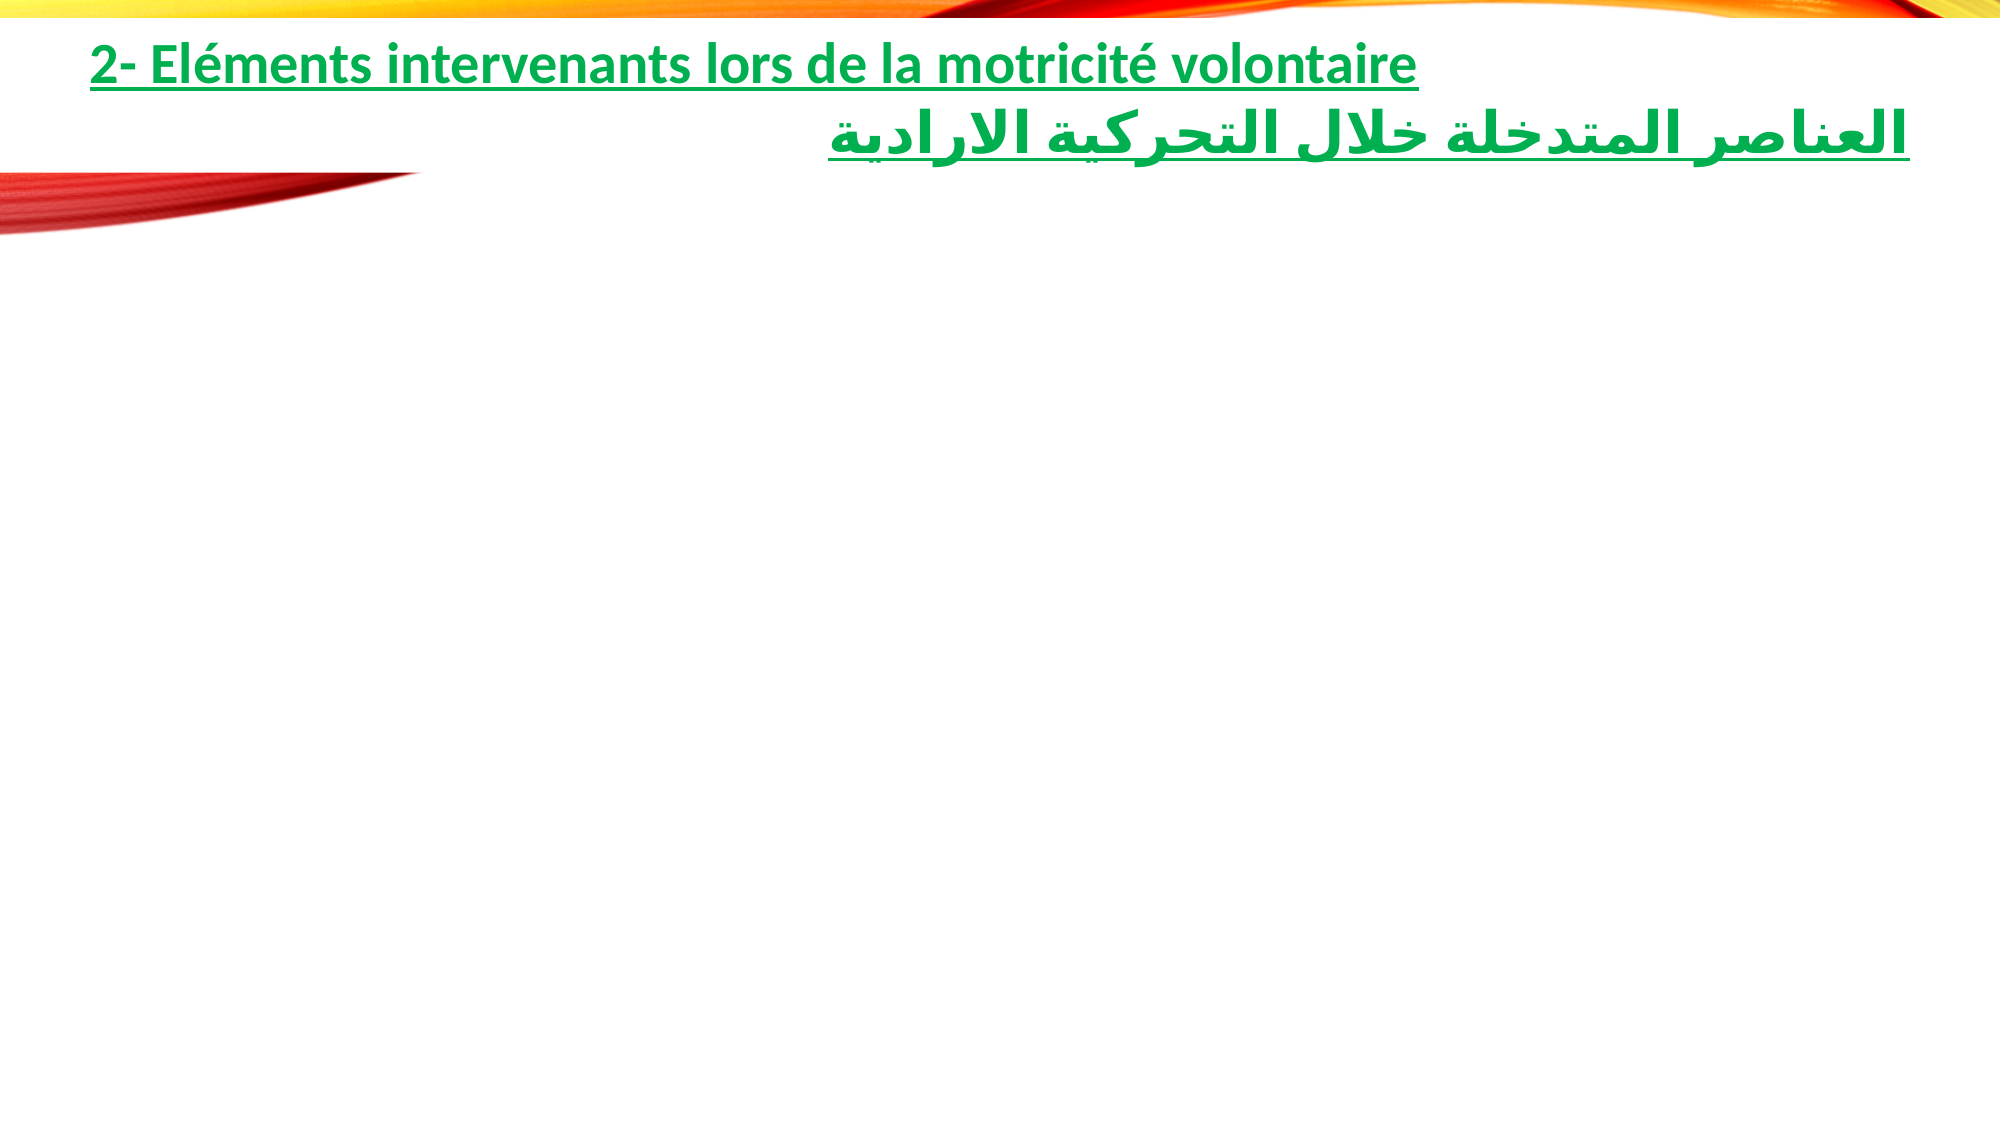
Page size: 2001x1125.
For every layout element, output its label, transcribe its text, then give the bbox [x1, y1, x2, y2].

picture [0, 173, 2000, 237]
picture [0, 0, 2000, 18]
text_box 2- Eléments intervenants lors de la motricité volontaire العناصر المتدخلة خلال التحركية الارادية [0, 18, 2000, 173]
